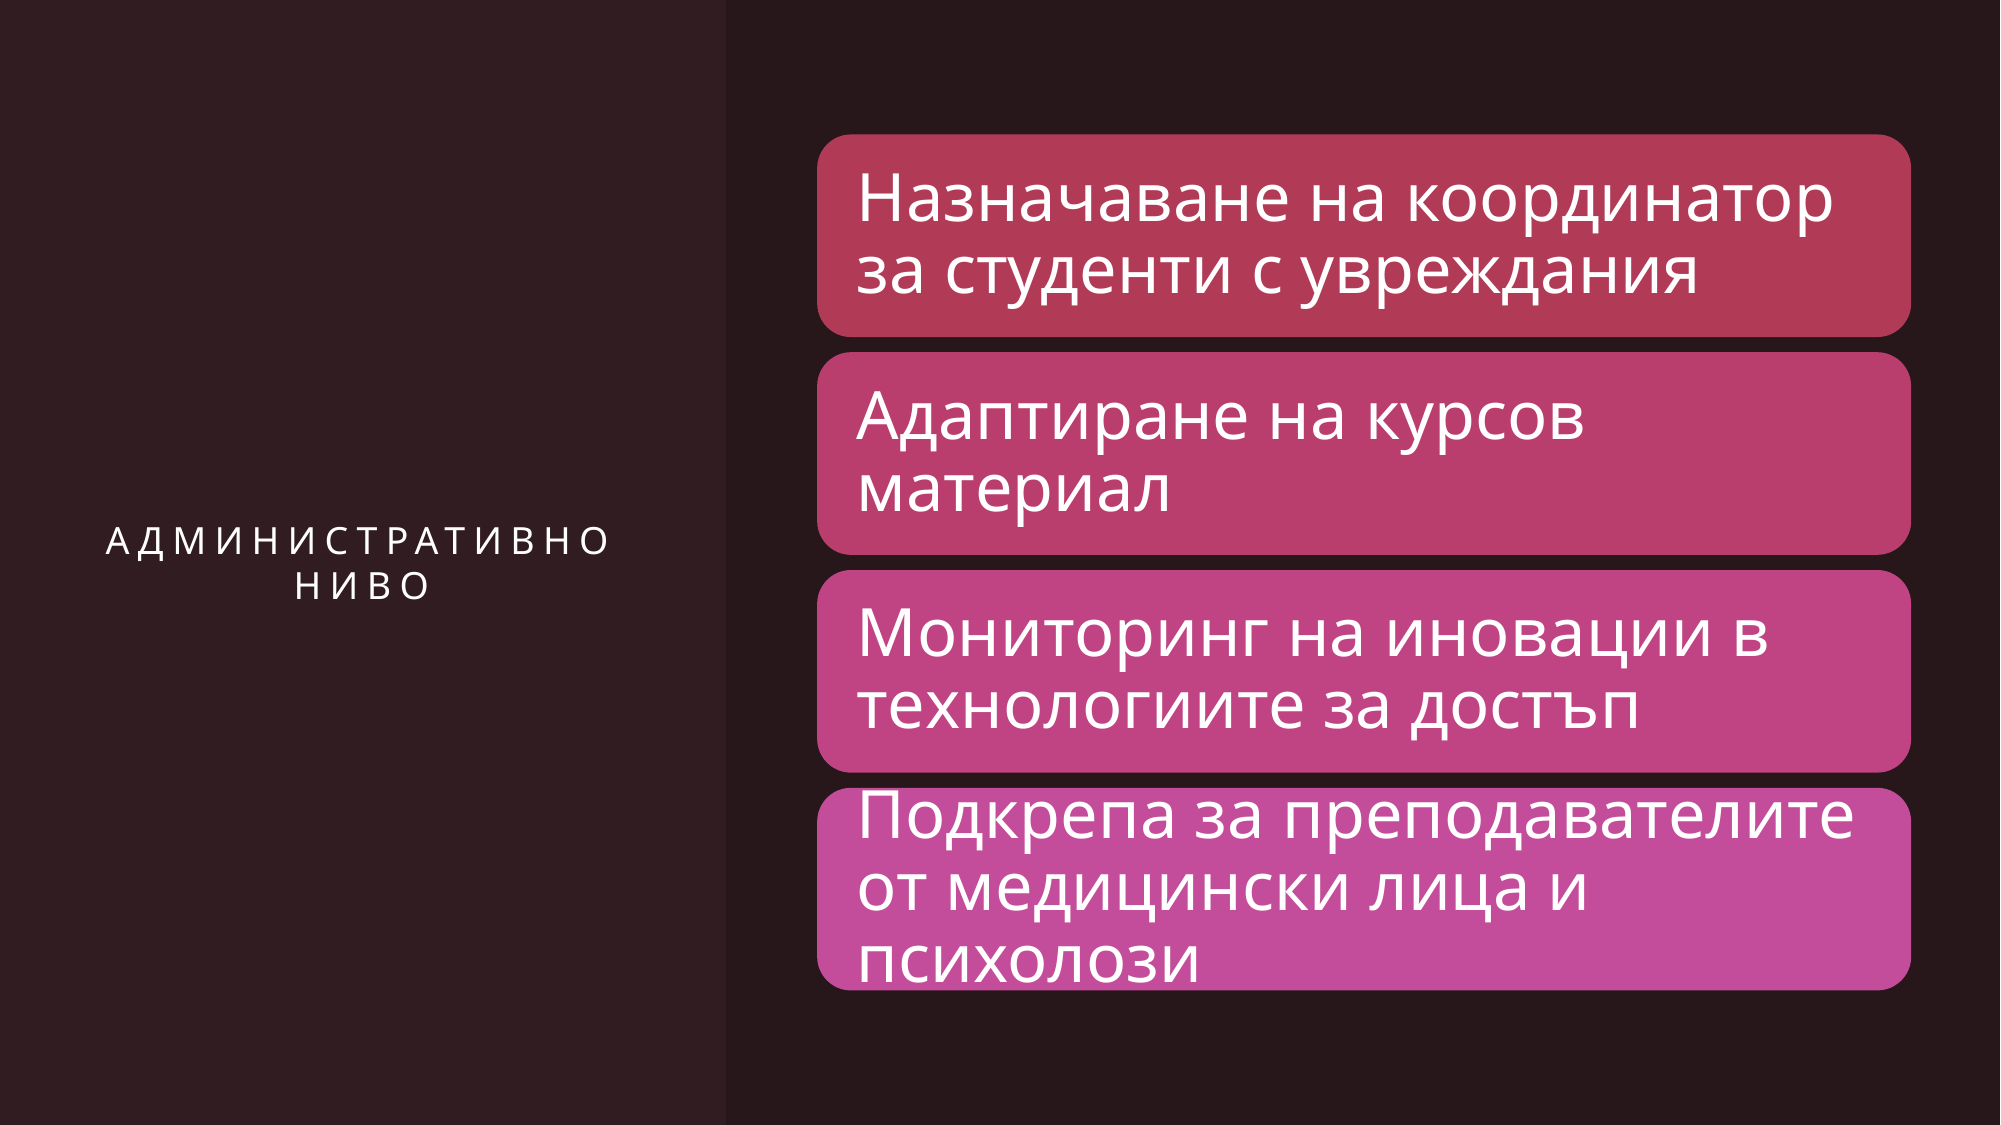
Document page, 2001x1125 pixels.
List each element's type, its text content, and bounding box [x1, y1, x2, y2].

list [816, 88, 1912, 1037]
text_box [0, 0, 725, 1125]
text_box [725, 0, 2000, 1125]
title Административно ниво [88, 177, 634, 947]
